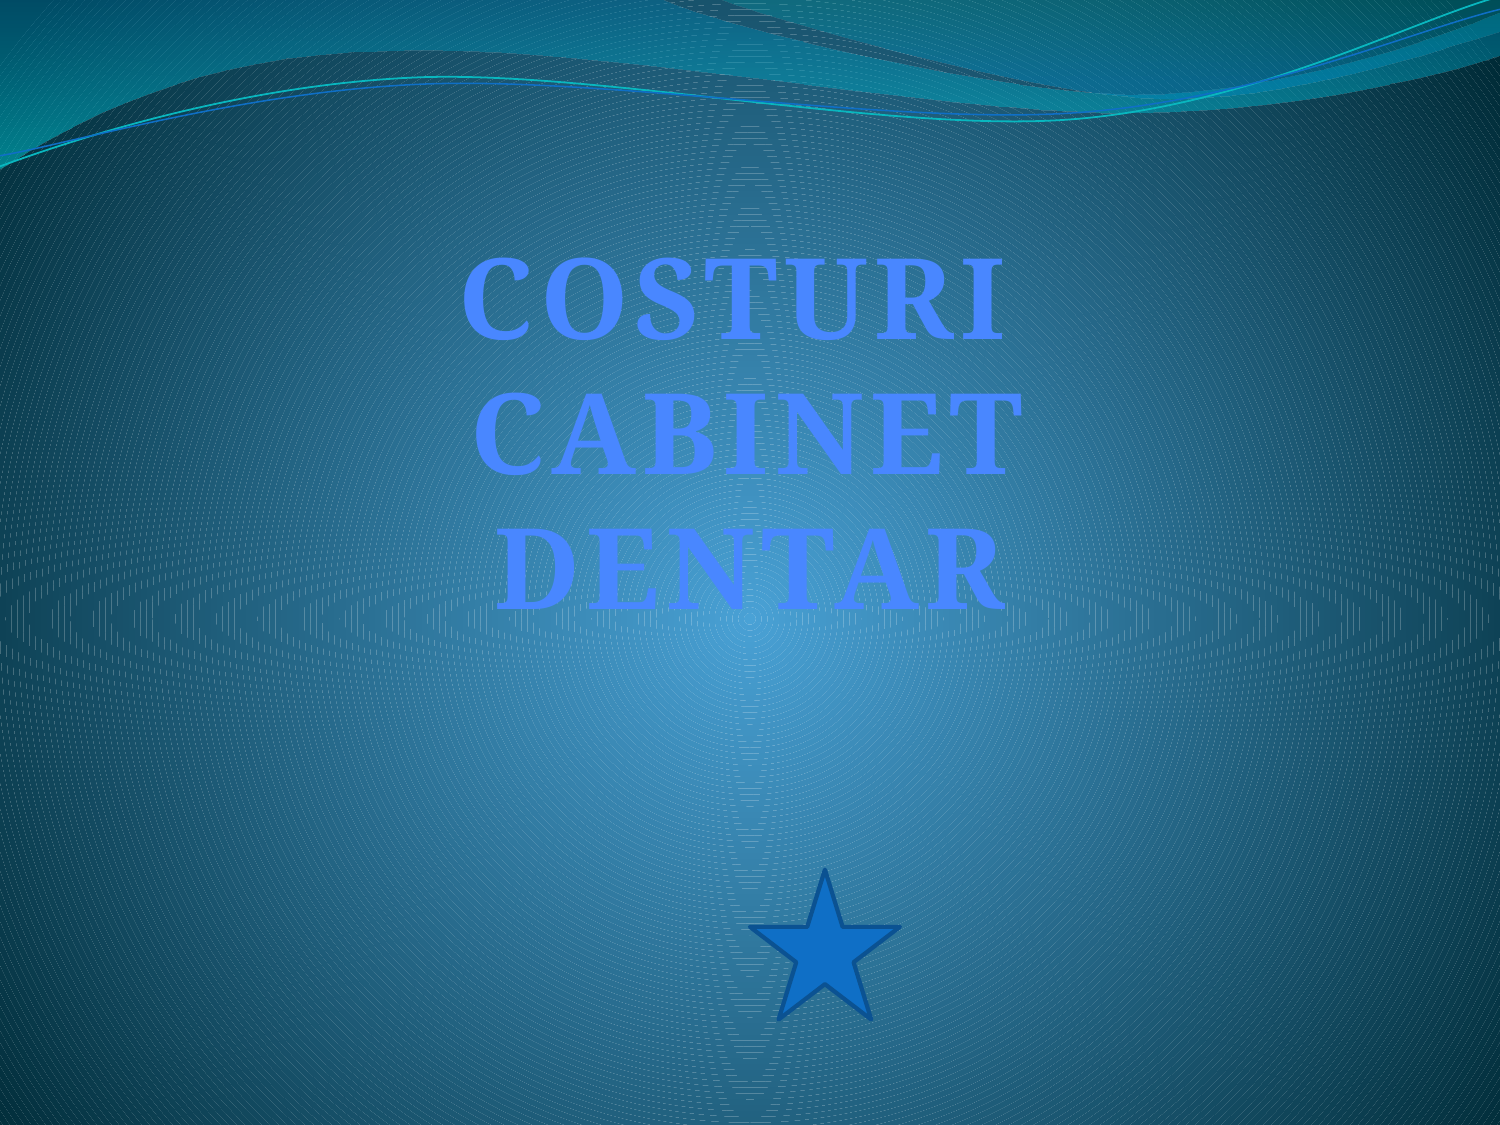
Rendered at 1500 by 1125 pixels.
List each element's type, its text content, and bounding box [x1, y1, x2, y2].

title [1219, 326, 1389, 627]
text_box COSTURI CABINET DENTAR [281, 219, 1219, 910]
title [100, 326, 281, 627]
subtitle [1219, 645, 1376, 818]
text_box [747, 867, 902, 1022]
subtitle [87, 645, 281, 818]
